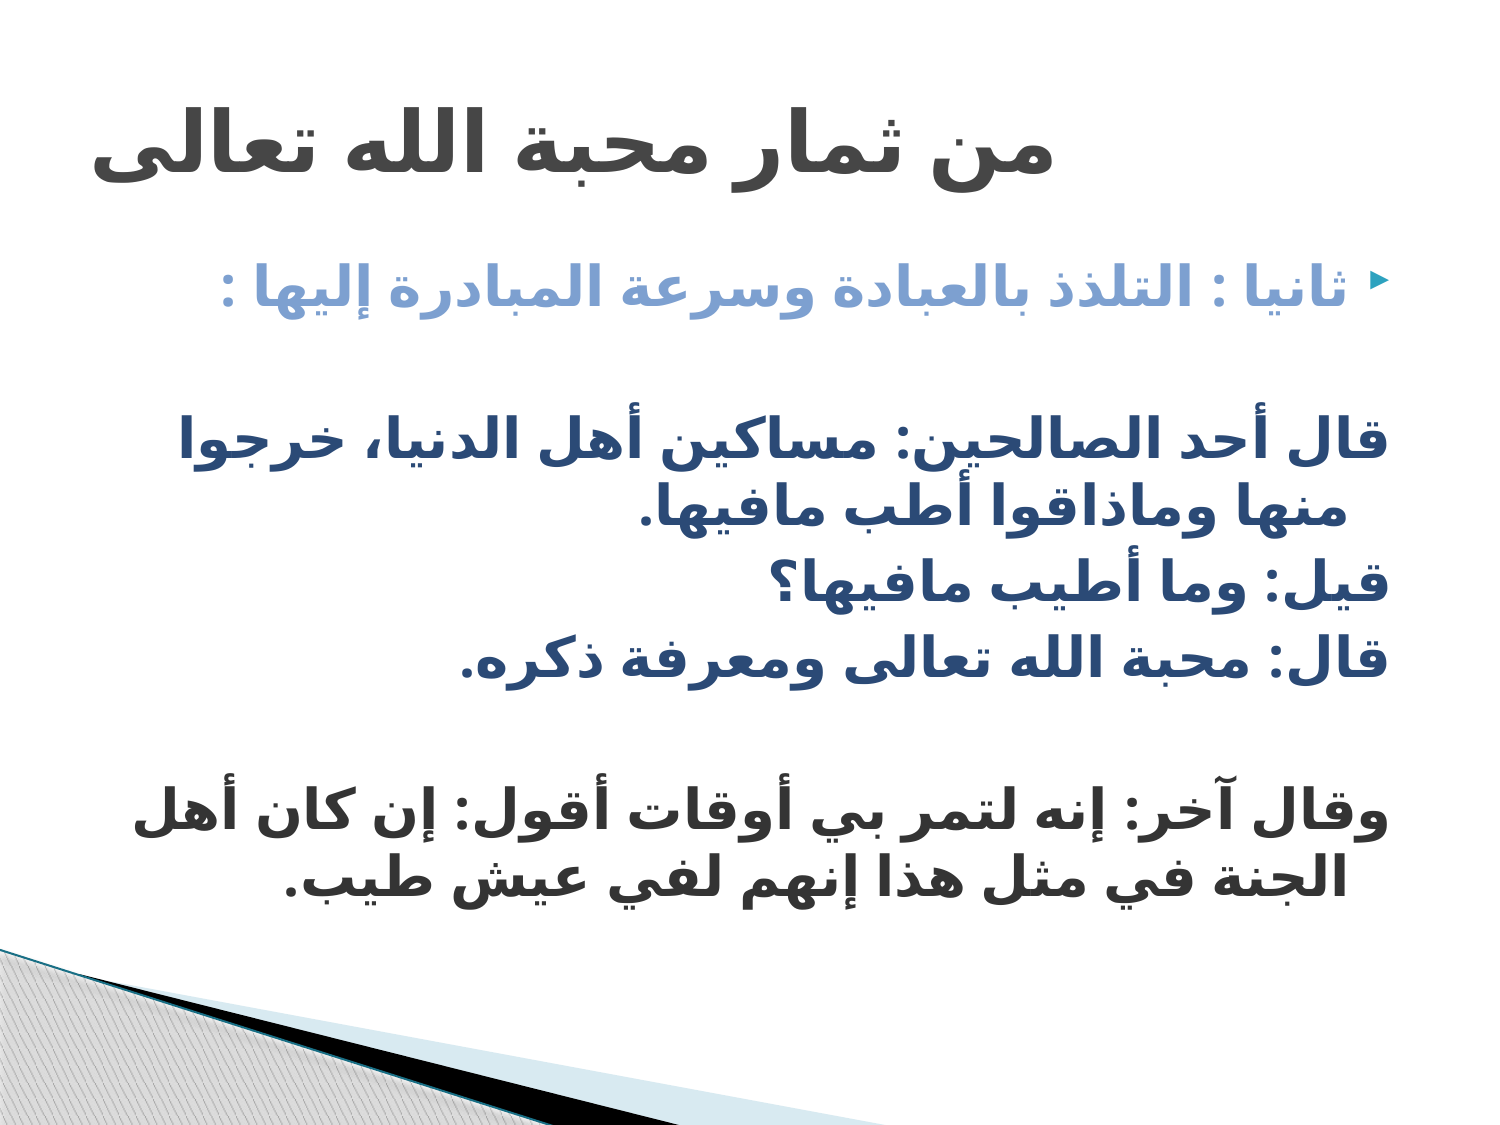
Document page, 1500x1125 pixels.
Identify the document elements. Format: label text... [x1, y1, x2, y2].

title من ثمار محبة الله تعالى [75, 45, 1425, 233]
list ثانيا : التلذذ بالعبادة وسرعة المبادرة إليها : قال أحد الصالحين: مساكين أهل الدنيا، خرجوا منها وماذاقوا أطب مافيها. قيل: وما أطيب مافيها؟ قال: محبة الله تعالى ومعرفة ذكره. وقال آخر: إنه لتمر بي أوقات أقول: إن كان أهل الجنة في مثل هذا إنهم لفي عيش طيب. [35, 243, 1425, 986]
